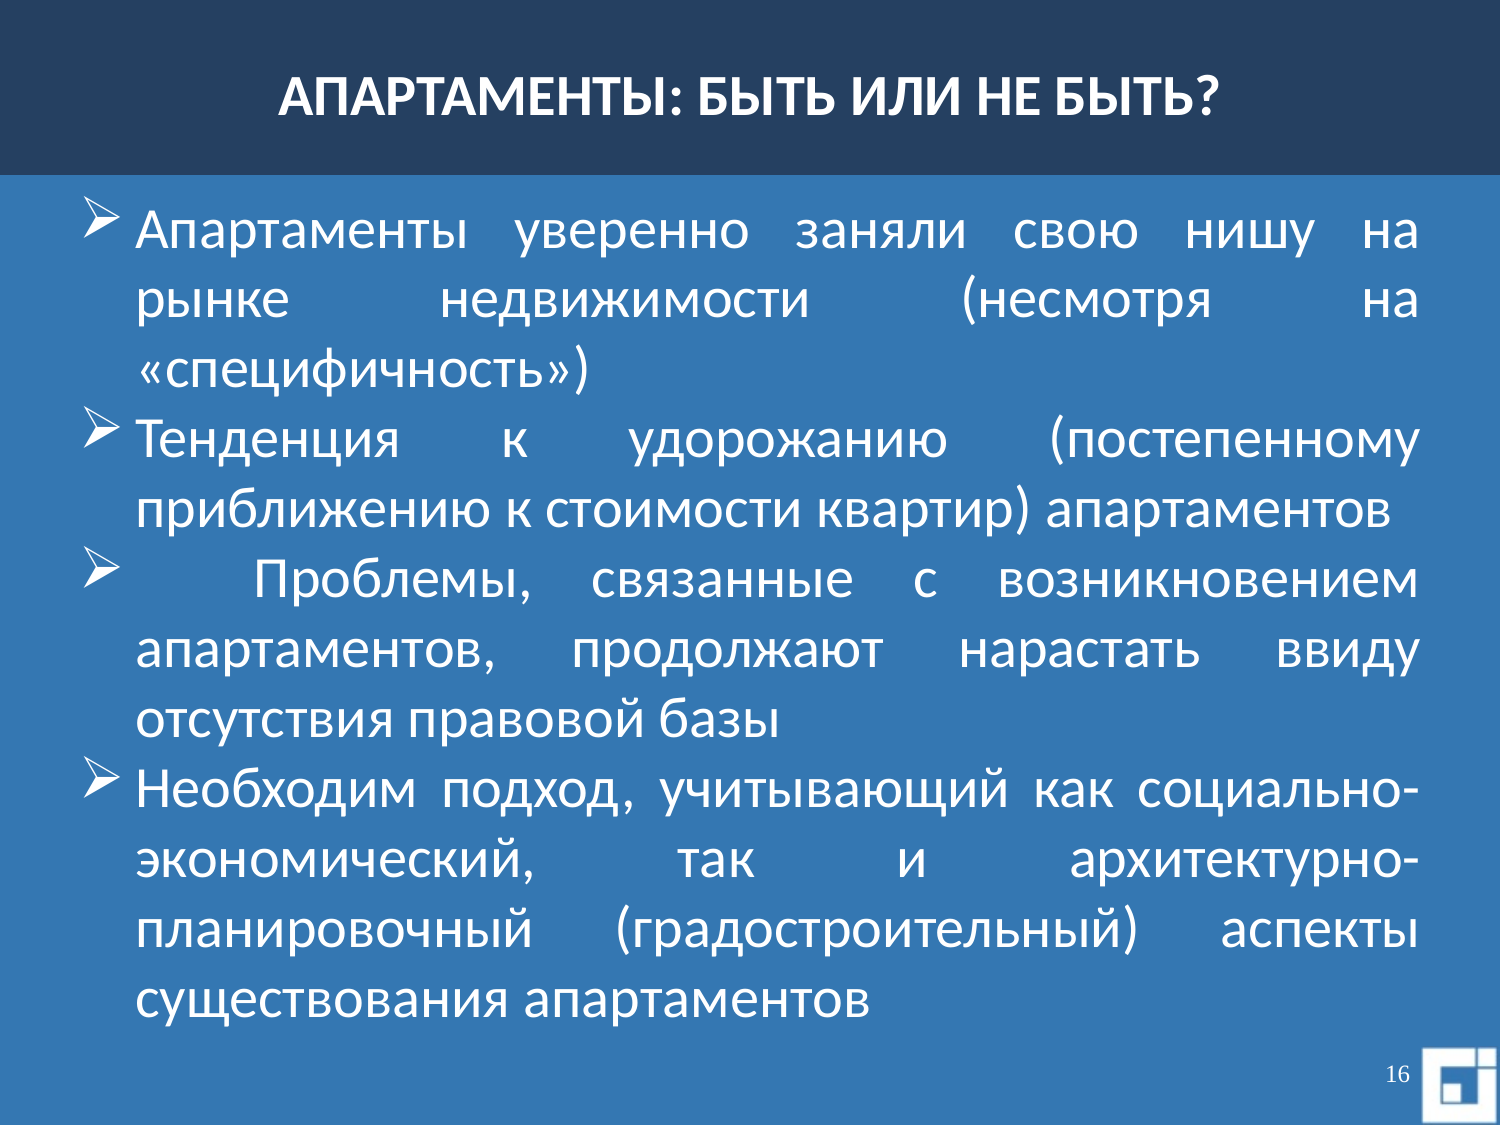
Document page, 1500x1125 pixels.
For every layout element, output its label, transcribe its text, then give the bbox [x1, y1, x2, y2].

text_box [0, 0, 1500, 177]
text_box АПАРТАМЕНТЫ: БЫТЬ ИЛИ НЕ БЫТЬ? [117, 34, 1382, 151]
text_box Апартаменты уверенно заняли свою нишу на рынке недвижимости (несмотря на «специфичность») Тенденция к удорожанию (постепенному приближению к стоимости квартир) апартаментов Проблемы, связанные с возникновением апартаментов, продолжают нарастать ввиду отсутствия правовой базы Необходим подход, учитывающий как социально-экономический, так и архитектурно-планировочный (градостроительный) аспекты существования апартаментов [64, 182, 1436, 1125]
picture [1420, 1046, 1500, 1125]
